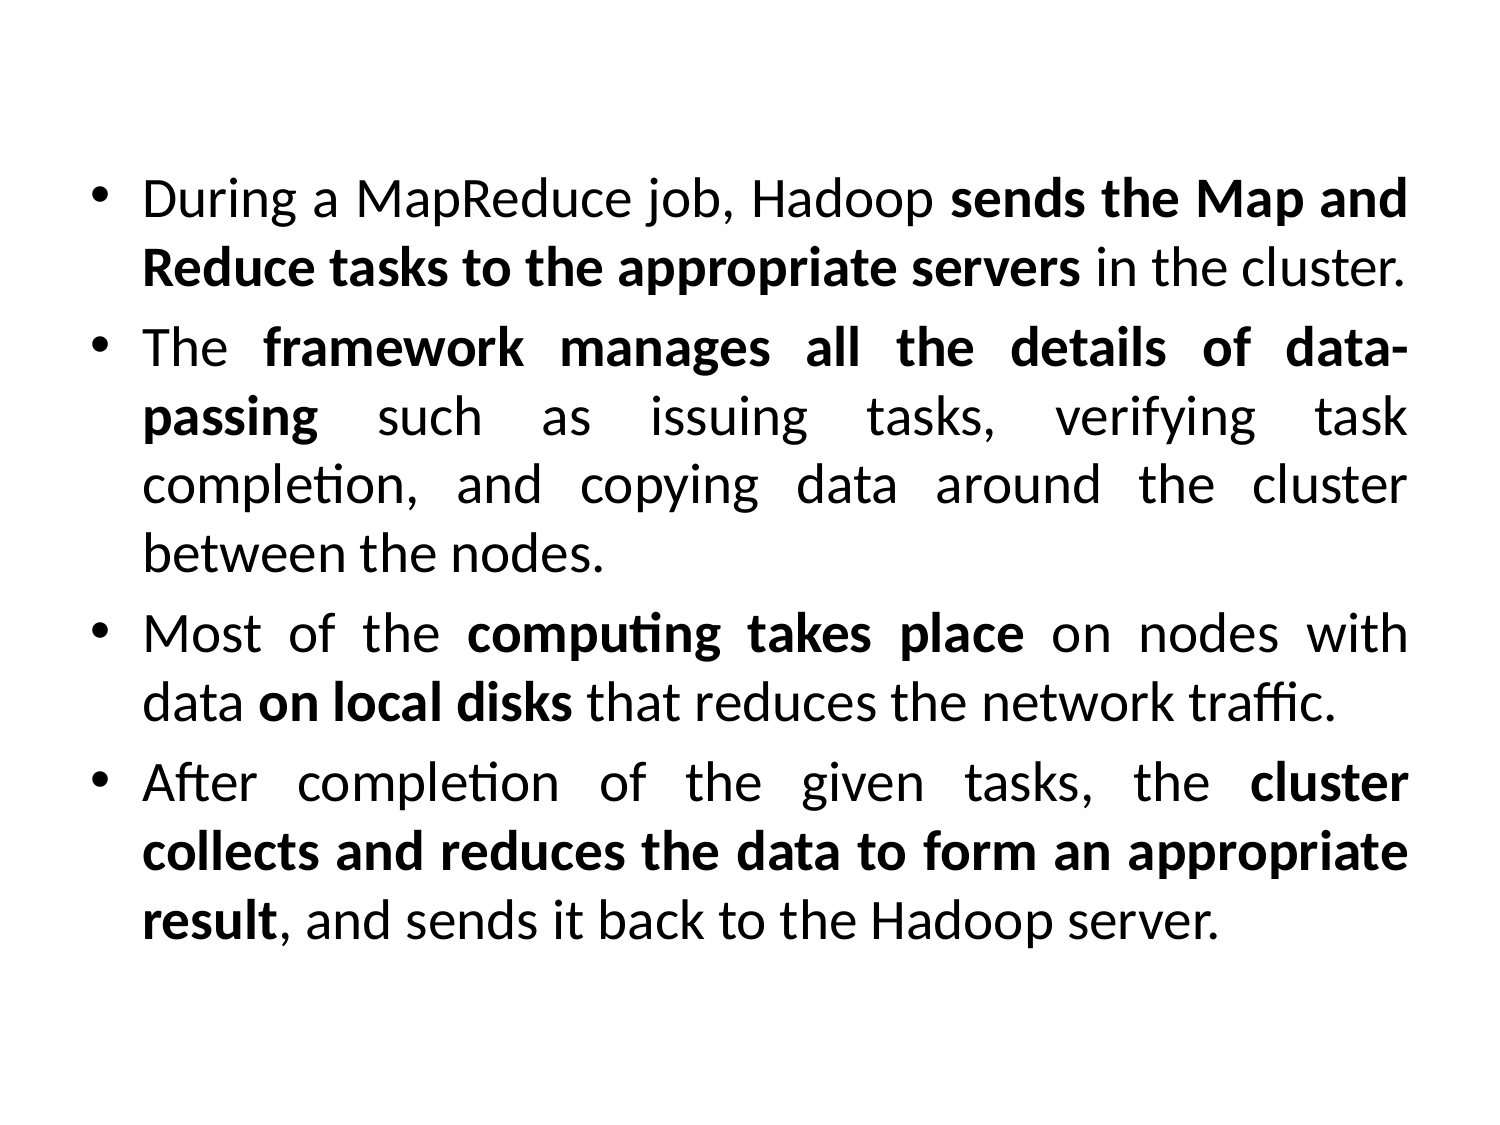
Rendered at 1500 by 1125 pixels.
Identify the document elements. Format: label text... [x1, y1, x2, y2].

list During a MapReduce job, Hadoop sends the Map and Reduce tasks to the appropriate servers in the cluster. The framework manages all the details of data-passing such as issuing tasks, verifying task completion, and copying data around the cluster between the nodes. Most of the computing takes place on nodes with data on local disks that reduces the network traffic. After completion of the given tasks, the cluster collects and reduces the data to form an appropriate result, and sends it back to the Hadoop server. [75, 152, 1425, 1079]
